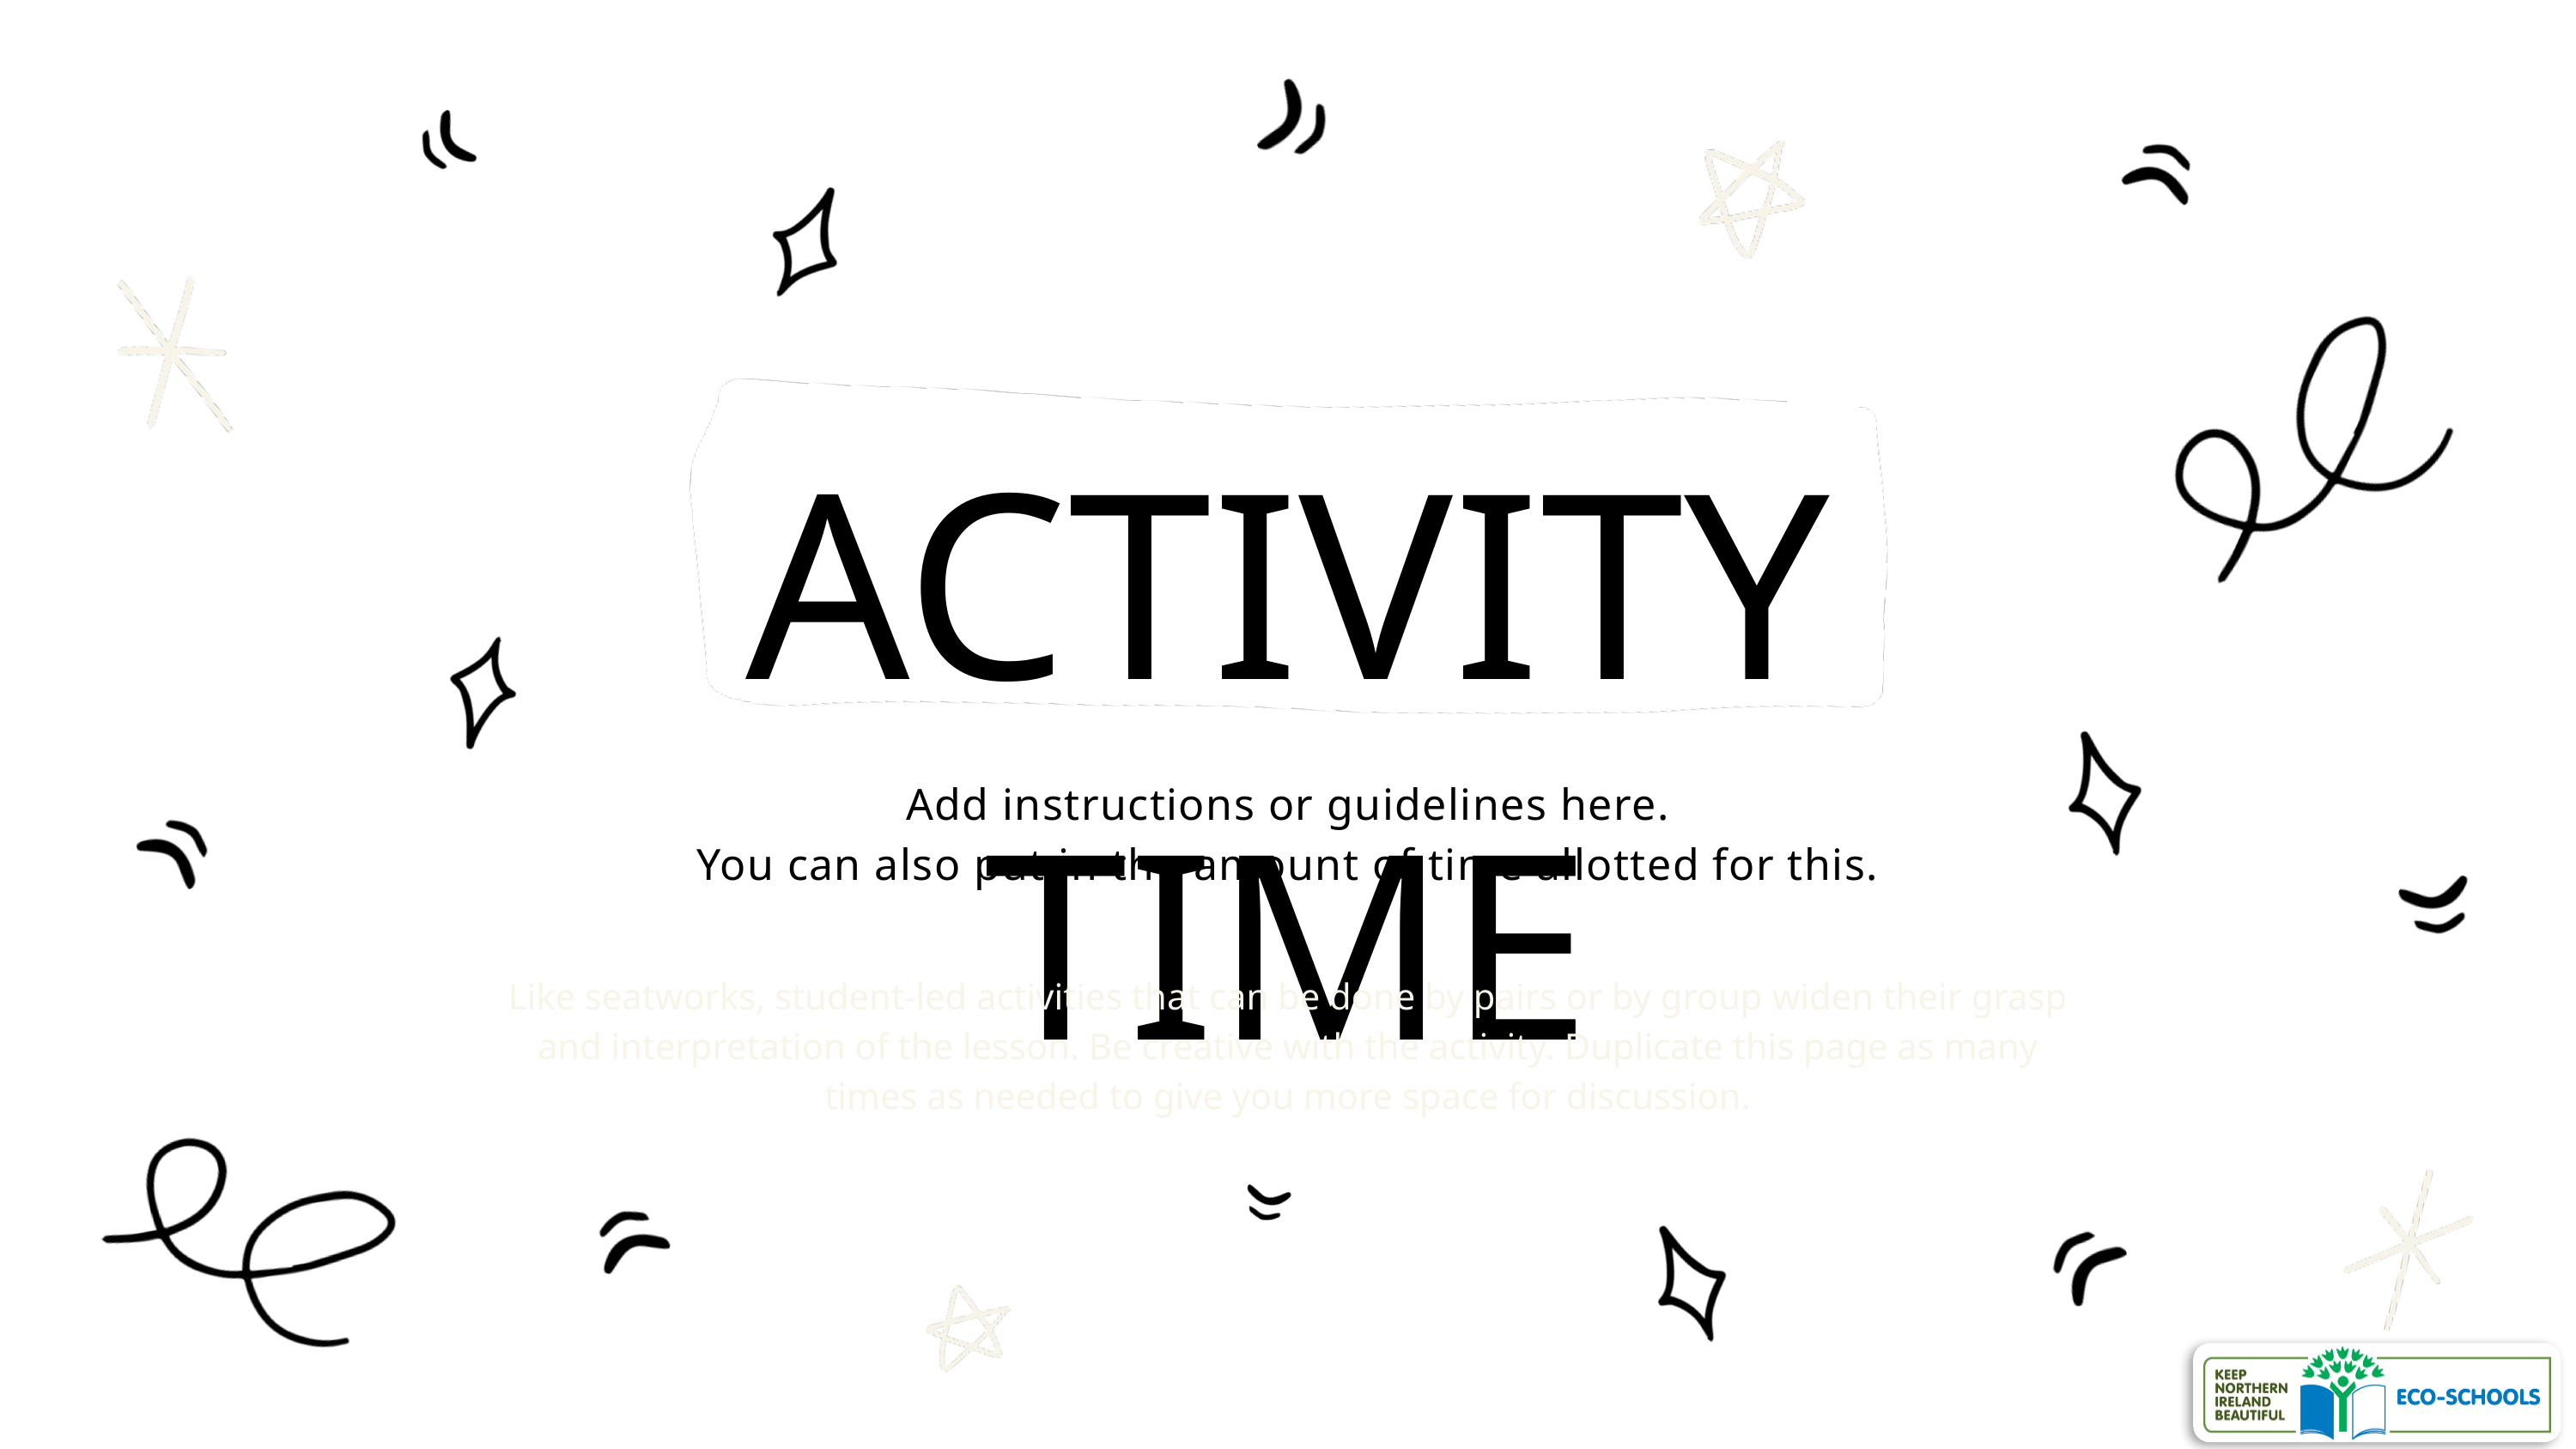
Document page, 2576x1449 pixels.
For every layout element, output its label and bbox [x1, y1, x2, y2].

picture [2046, 1223, 2135, 1310]
picture [1236, 1169, 1297, 1229]
picture [2113, 130, 2208, 227]
picture [437, 628, 516, 751]
picture [1698, 140, 1806, 259]
picture [131, 811, 217, 900]
picture [1236, 70, 1340, 173]
picture [591, 1203, 676, 1286]
picture [418, 108, 481, 173]
picture [913, 1276, 1024, 1392]
picture [751, 173, 864, 313]
picture [65, 245, 283, 470]
text_box [483, 316, 2093, 1114]
picture [1627, 1210, 1752, 1355]
picture [87, 1095, 417, 1393]
picture [2192, 1157, 2561, 1443]
picture [2064, 720, 2160, 864]
picture [2136, 265, 2487, 647]
picture [2389, 855, 2481, 945]
